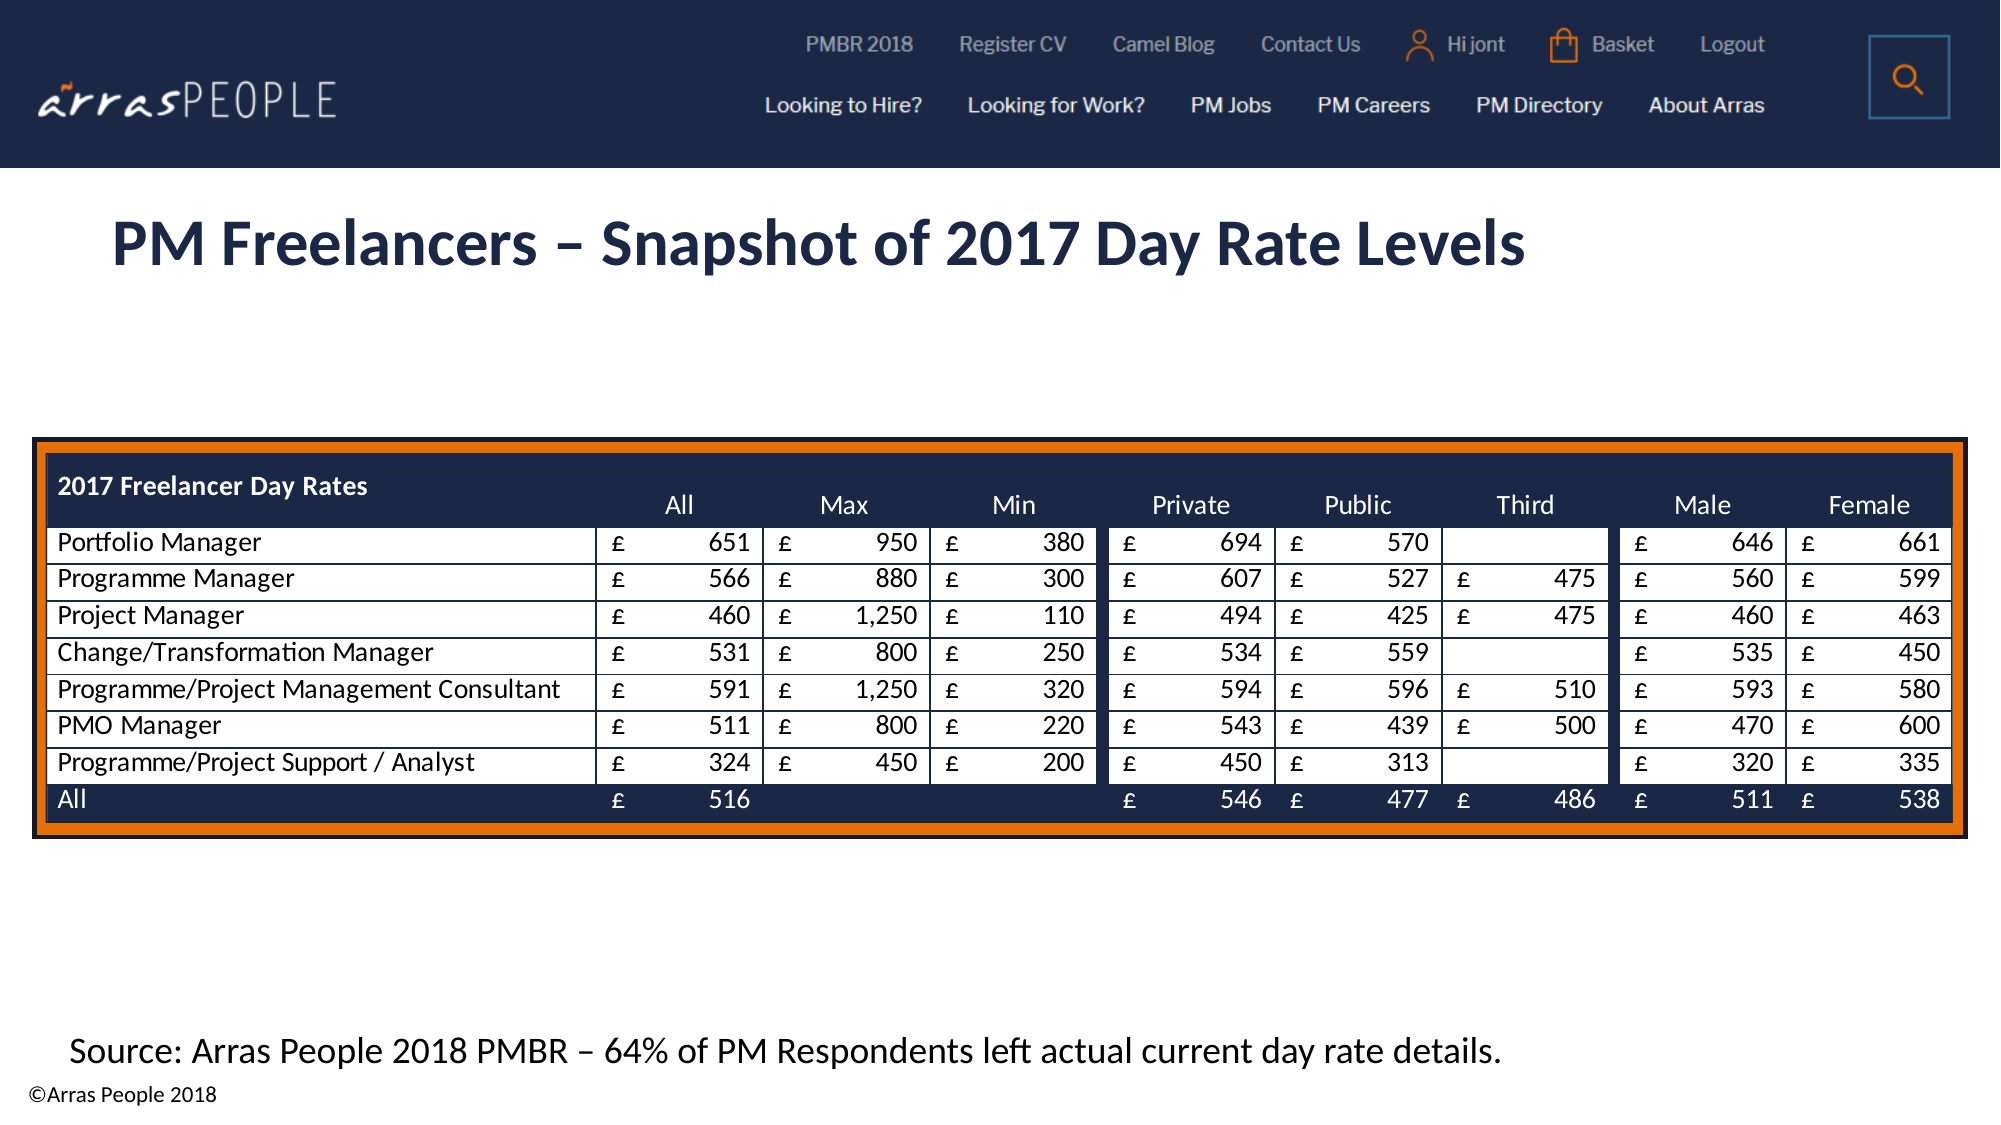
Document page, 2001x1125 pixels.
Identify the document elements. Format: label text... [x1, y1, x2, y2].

picture [45, 452, 1955, 825]
text_box [33, 438, 1966, 838]
picture [0, 0, 2000, 168]
text_box PM Freelancers – Snapshot of 2017 Day Rate Levels [98, 191, 1542, 287]
text_box Source: Arras People 2018 PMBR – 64% of PM Respondents left actual current day rate details. [54, 1019, 1519, 1079]
